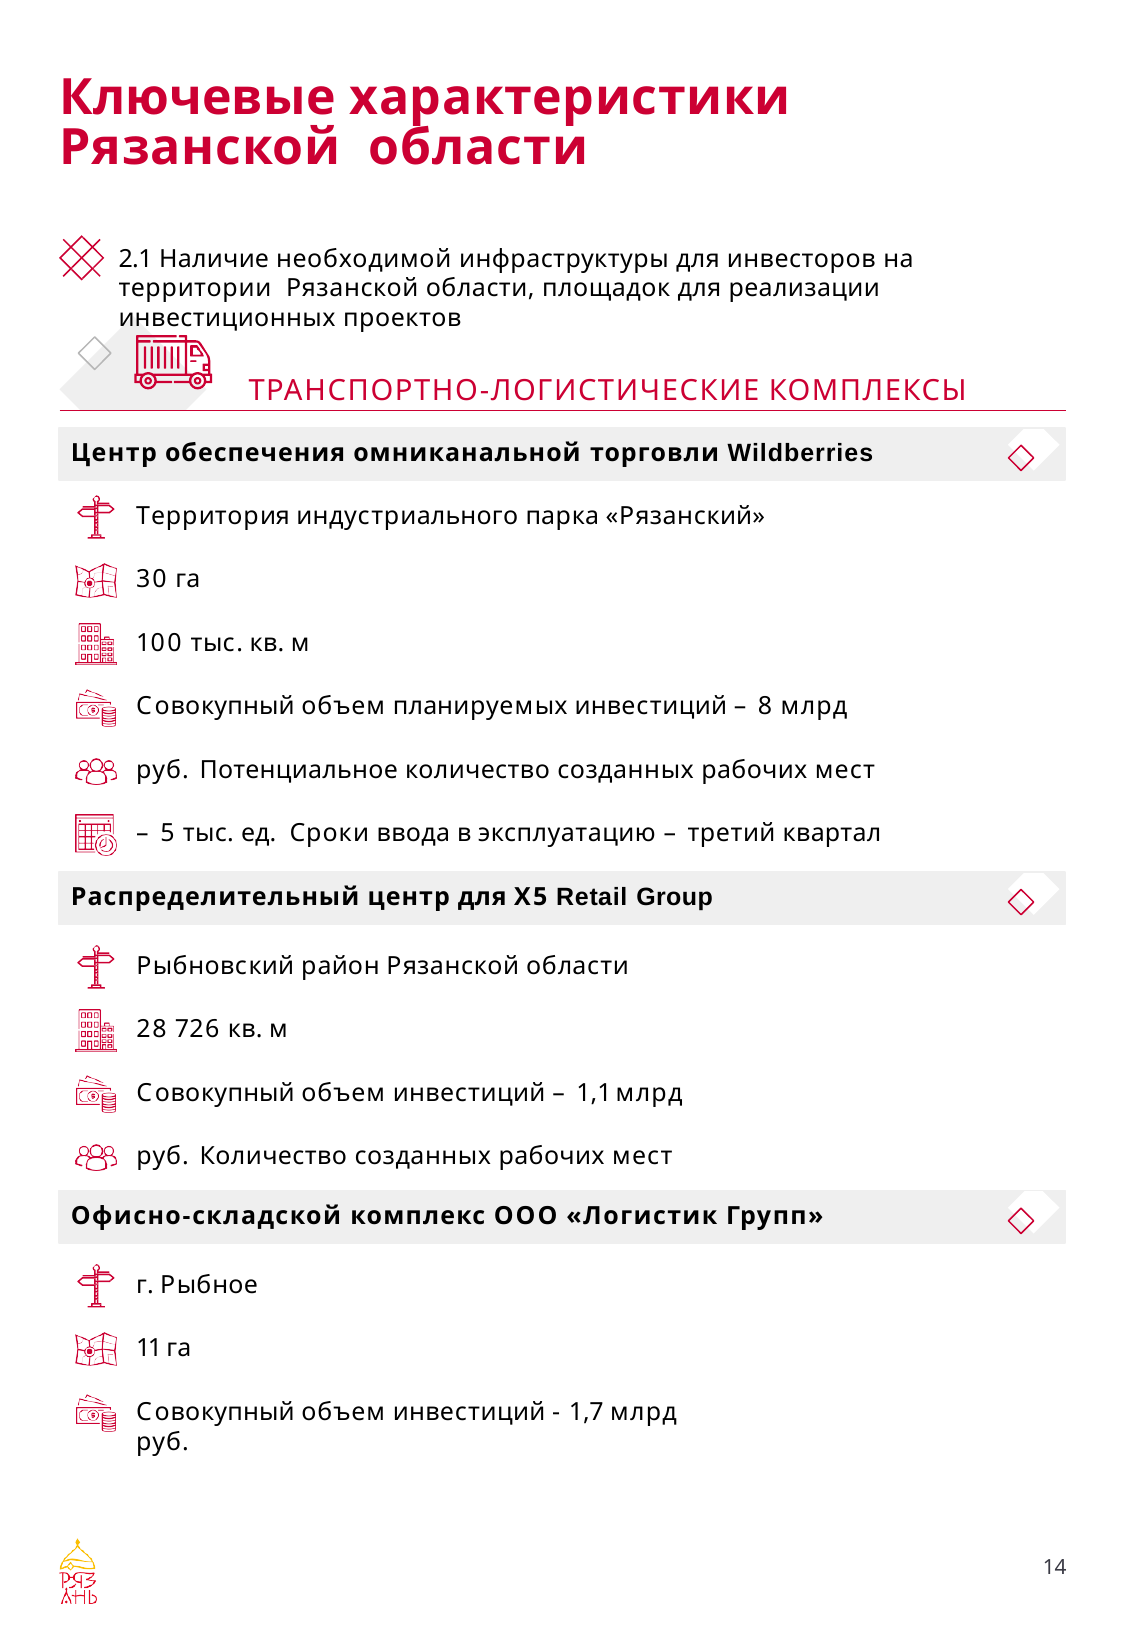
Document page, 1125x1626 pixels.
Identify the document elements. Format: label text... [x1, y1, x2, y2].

picture [76, 1075, 116, 1114]
text_box Территория индустриального парка «Рязанский» 30 га 100 тыс. кв. м Совокупный объем планируемых инвестиций – 8 млрд руб. Потенциальное количество созданных рабочих мест – 5 тыс. ед. Сроки ввода в эксплуатацию – третий квартал 2023 г. [134, 497, 898, 869]
text_box [59, 235, 105, 281]
picture [76, 1393, 116, 1432]
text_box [57, 1189, 1067, 1245]
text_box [57, 870, 1067, 926]
text_box 2.1 Наличие необходимой инфраструктуры для инвесторов на территории Рязанской области, площадок для реализации инвестиционных проектов ТРАНСПОРТНО-ЛОГИСТИЧЕСКИЕ КОМПЛЕКСЫ [116, 238, 1000, 314]
text_box 14 [1040, 1551, 1068, 1579]
picture [74, 563, 117, 598]
picture [74, 814, 117, 856]
picture [74, 1009, 117, 1052]
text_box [57, 426, 1067, 482]
text_box [77, 495, 115, 539]
text_box г. Рыбное 11 га Совокупный объем инвестиций - 1,7 млрд руб. [134, 1266, 685, 1456]
text_box Рыбновский район Рязанской области 28 726 кв. м Совокупный объем инвестиций – 1,1 млрд руб. Количество созданных рабочих мест – 800 ед. [134, 947, 689, 1188]
picture [74, 1332, 117, 1367]
text_box [77, 945, 115, 989]
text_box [58, 315, 1067, 412]
picture [75, 758, 117, 785]
title Ключевые характеристики Рязанской области [57, 62, 1068, 316]
picture [75, 1144, 117, 1172]
picture [59, 1538, 97, 1604]
picture [74, 623, 117, 666]
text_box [77, 334, 213, 390]
text_box [77, 1264, 115, 1308]
picture [76, 688, 116, 727]
